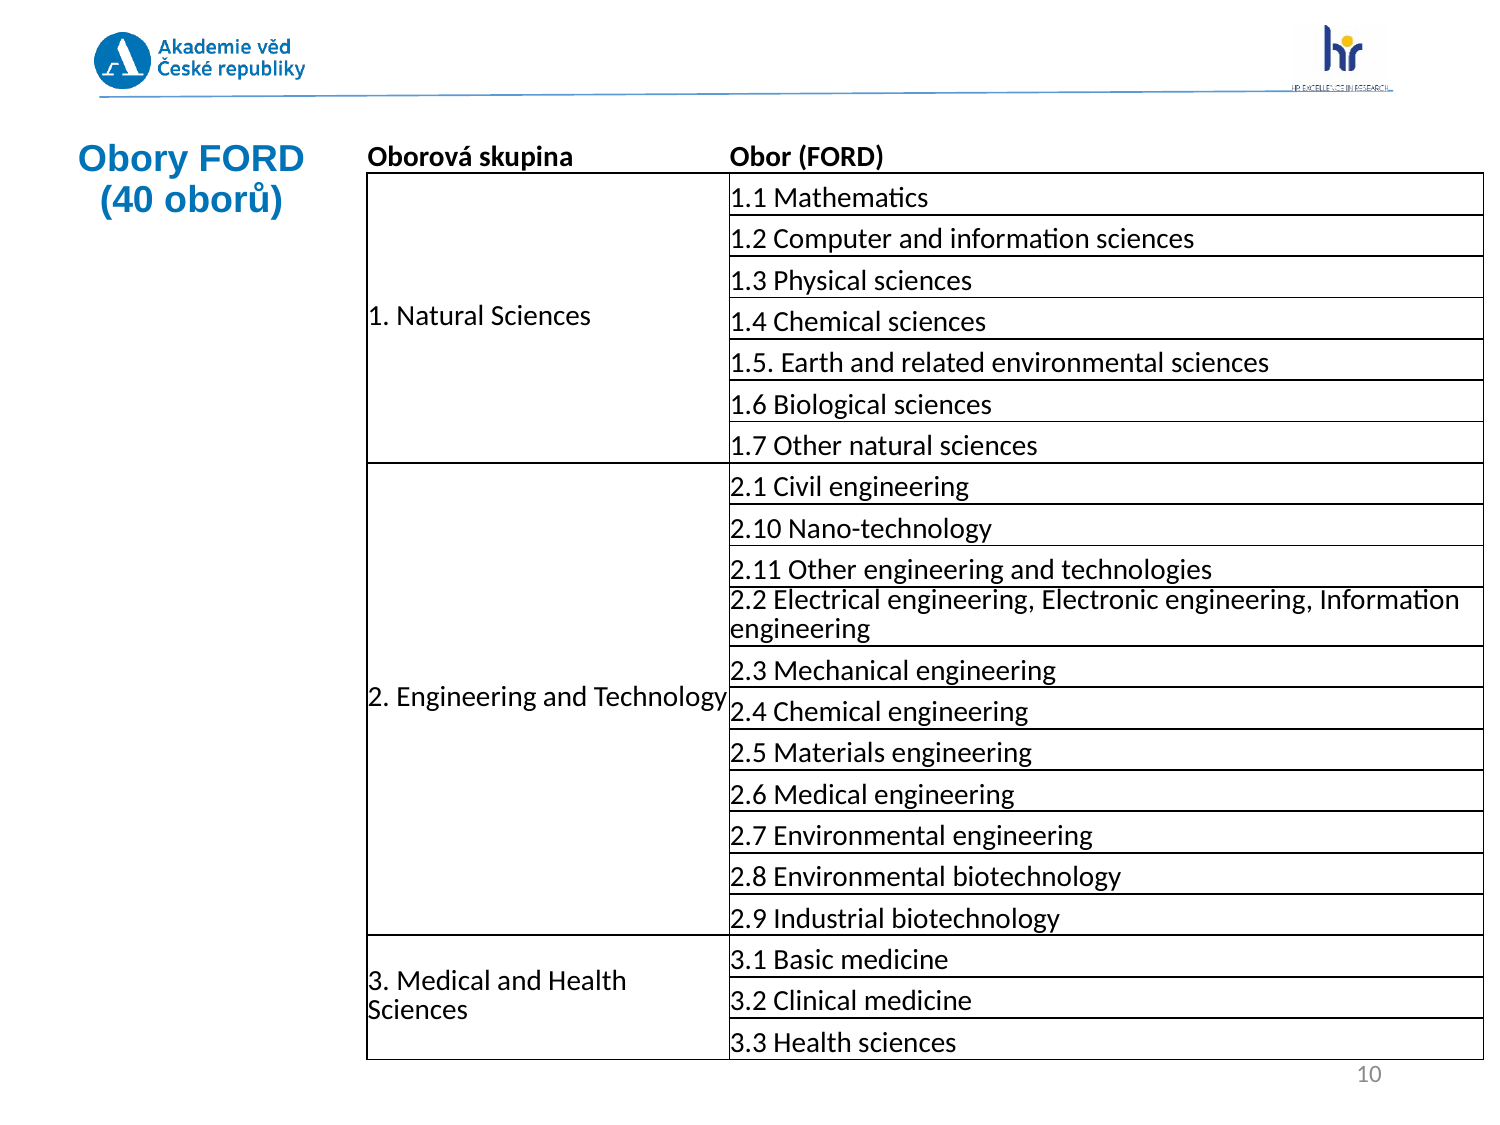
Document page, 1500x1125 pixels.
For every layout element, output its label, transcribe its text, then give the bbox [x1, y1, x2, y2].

table_cell 2.4 Chemical engineering [730, 688, 1483, 728]
table_cell 2.10 Nano-technology [730, 505, 1483, 545]
table_cell 3.2 Clinical medicine [730, 978, 1483, 1017]
table_cell 2.2 Electrical engineering, Electronic engineering, Information engineering [730, 588, 1483, 645]
table_cell 2.11 Other engineering and technologies [730, 546, 1483, 586]
table_cell 1. Natural Sciences [368, 174, 729, 462]
table_cell 2. Engineering and Technology [368, 464, 729, 934]
table_cell 1.6 Biological sciences [730, 381, 1483, 421]
table_header Obor (FORD) [730, 133, 1483, 172]
table_cell 2.8 Environmental biotechnology [730, 854, 1483, 893]
table_cell 1.4 Chemical sciences [730, 298, 1483, 338]
table_cell 1.3 Physical sciences [730, 257, 1483, 297]
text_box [99, 90, 1394, 97]
table_cell 2.3 Mechanical engineering [730, 647, 1483, 686]
slide_number 10 [1059, 1060, 1397, 1103]
table_cell 3.1 Basic medicine [730, 936, 1483, 976]
table_cell 2.7 Environmental engineering [730, 812, 1483, 852]
table_cell 2.1 Civil engineering [730, 464, 1483, 503]
table_cell 1.1 Mathematics [730, 174, 1483, 214]
table_cell 1.7 Other natural sciences [730, 422, 1483, 462]
picture [1292, 25, 1388, 91]
table_cell 3.3 Health sciences [730, 1019, 1483, 1059]
table_cell 2.9 Industrial biotechnology [730, 895, 1483, 934]
table_cell 3. Medical and Health Sciences [368, 936, 729, 1059]
table_cell 1.5. Earth and related environmental sciences [730, 340, 1483, 379]
table_cell 1.2 Computer and information sciences [730, 216, 1483, 255]
table_cell 2.6 Medical engineering [730, 771, 1483, 810]
picture [93, 32, 305, 89]
table_cell 2.5 Materials engineering [730, 730, 1483, 769]
title Obory FORD (40 oborů) [47, 132, 336, 435]
table_header Oborová skupina [368, 133, 729, 172]
